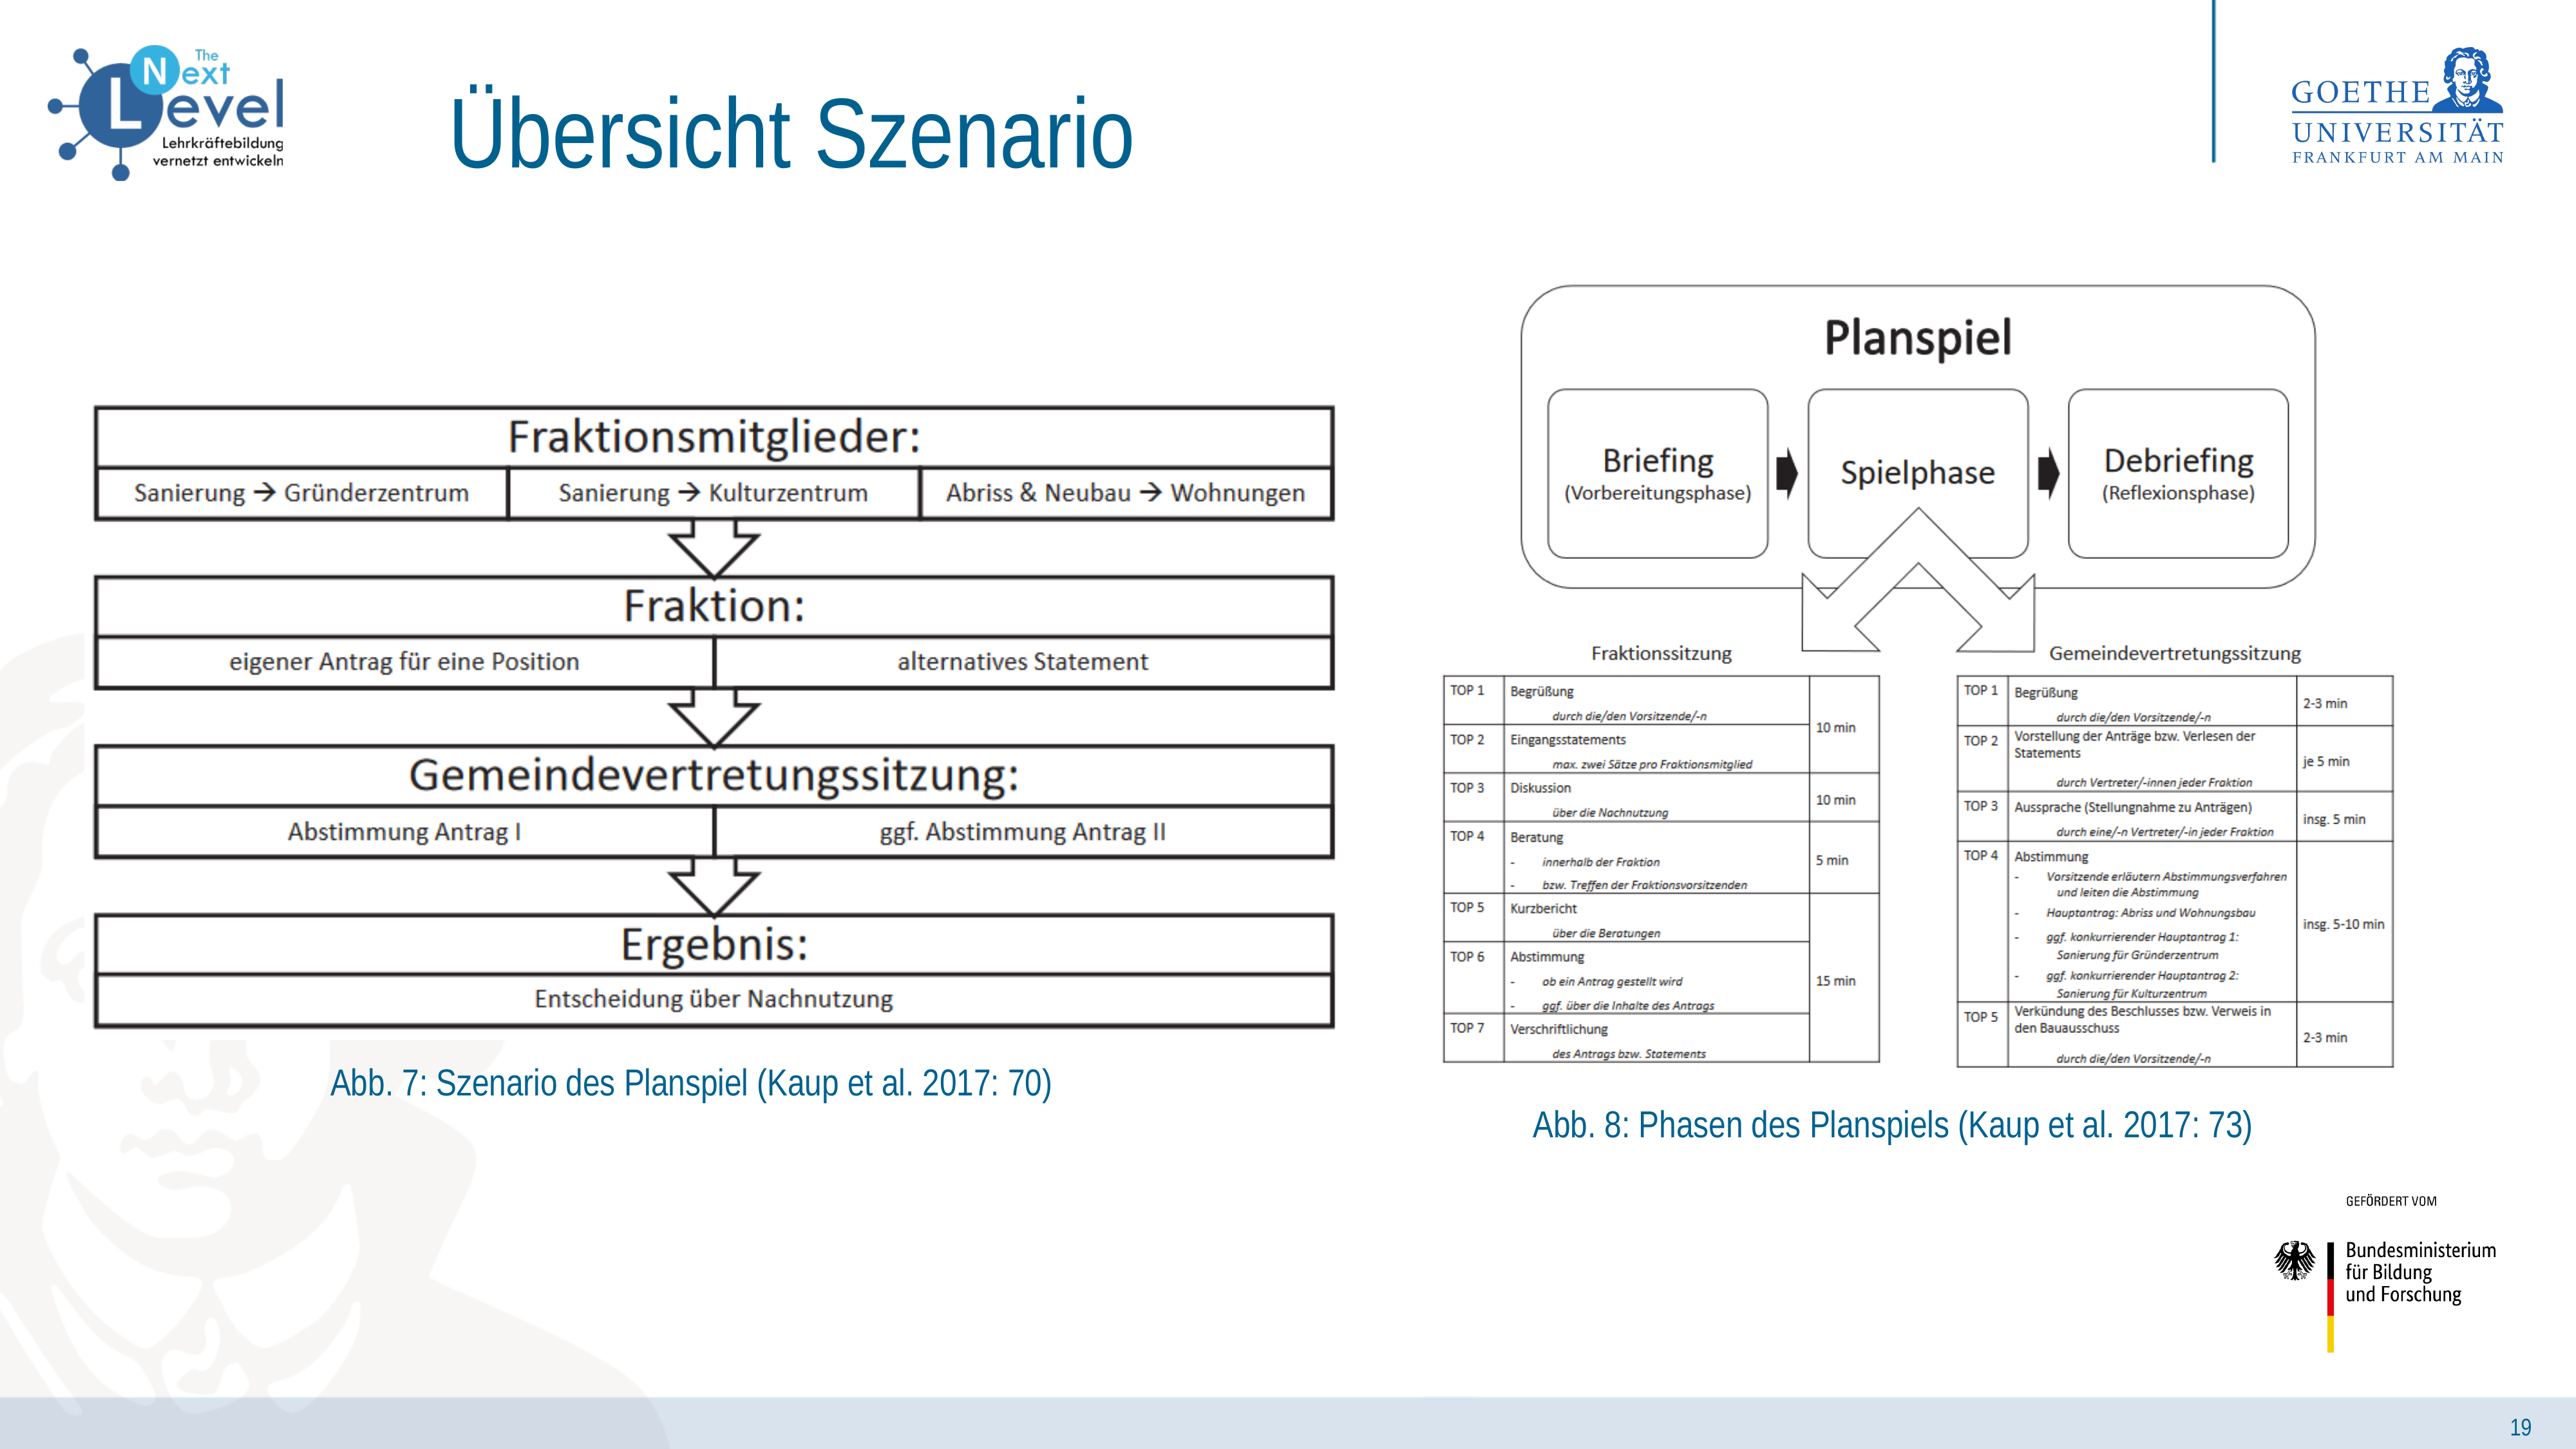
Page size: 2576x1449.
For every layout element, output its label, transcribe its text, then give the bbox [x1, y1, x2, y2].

text_box Abb. 7: Szenario des Planspiel (Kaup et al. 2017: 70) [321, 1054, 1112, 1108]
title Übersicht Szenario [443, 20, 2195, 193]
text_box Abb. 8: Phasen des Planspiels (Kaup et al. 2017: 73) [1523, 1095, 2307, 1150]
slide_number 19 [2503, 1406, 2537, 1446]
picture [0, 0, 2576, 1449]
